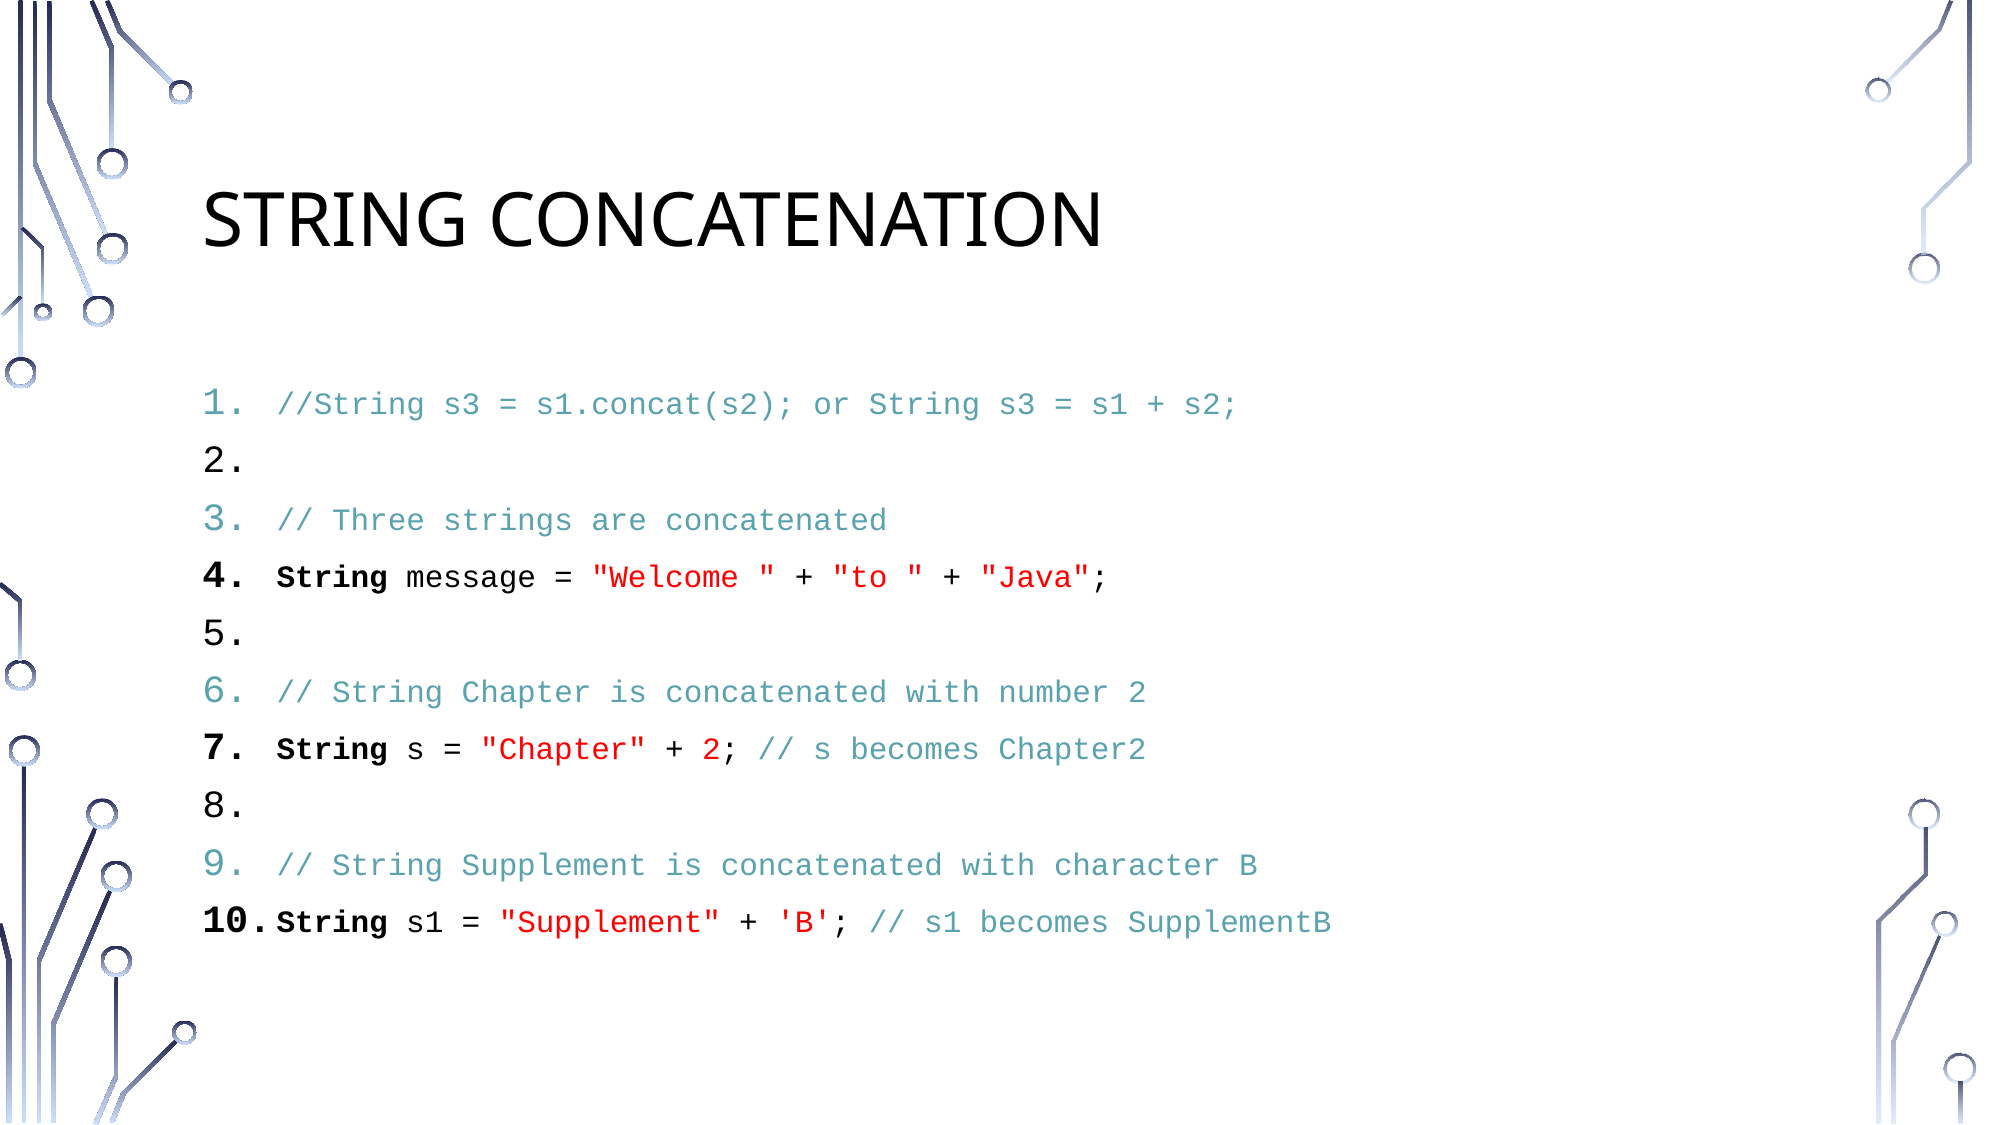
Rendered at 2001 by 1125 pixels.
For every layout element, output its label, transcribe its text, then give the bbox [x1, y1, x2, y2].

title String Concatenation [187, 101, 1813, 344]
list //String s3 = s1.concat(s2); or String s3 = s1 + s2; // Three strings are concatenated String message = "Welcome " + "to " + "Java"; // String Chapter is concatenated with number 2 String s = "Chapter" + 2; // s becomes Chapter2 // String Supplement is concatenated with character B String s1 = "Supplement" + 'B'; // s1 becomes SupplementB [187, 369, 1813, 950]
